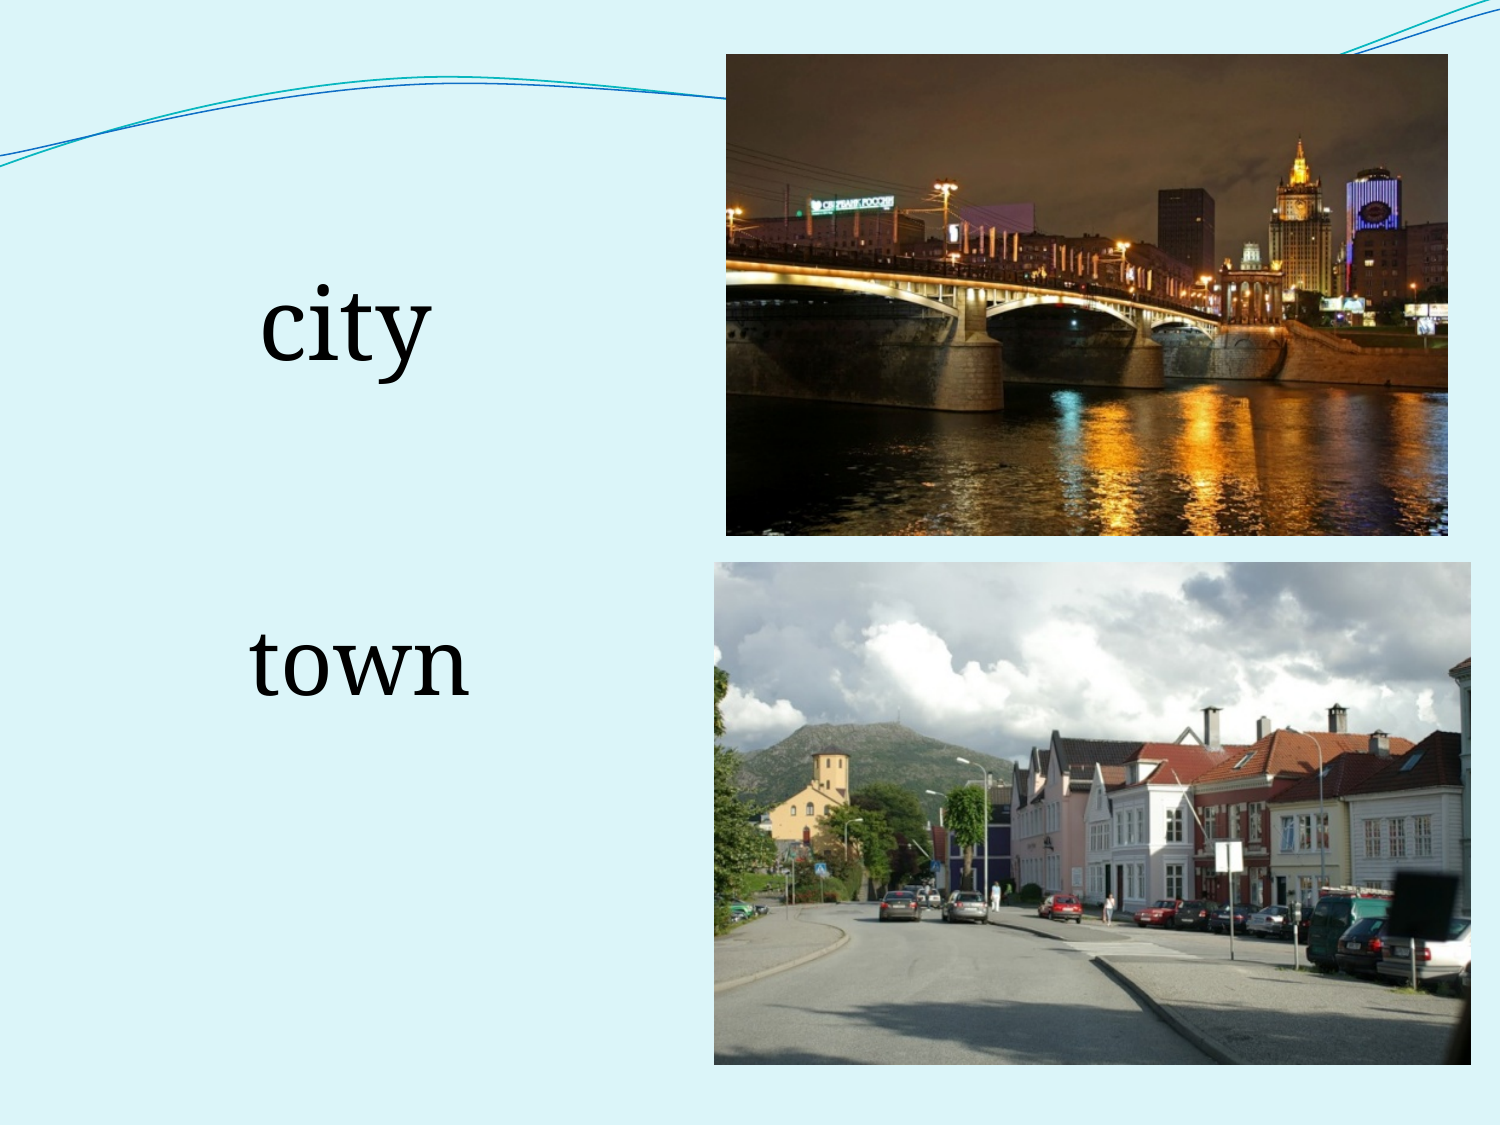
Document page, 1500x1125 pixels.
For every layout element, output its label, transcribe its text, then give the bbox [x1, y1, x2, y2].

picture [714, 562, 1471, 1066]
picture [726, 54, 1448, 536]
list city town [0, 0, 1477, 1079]
